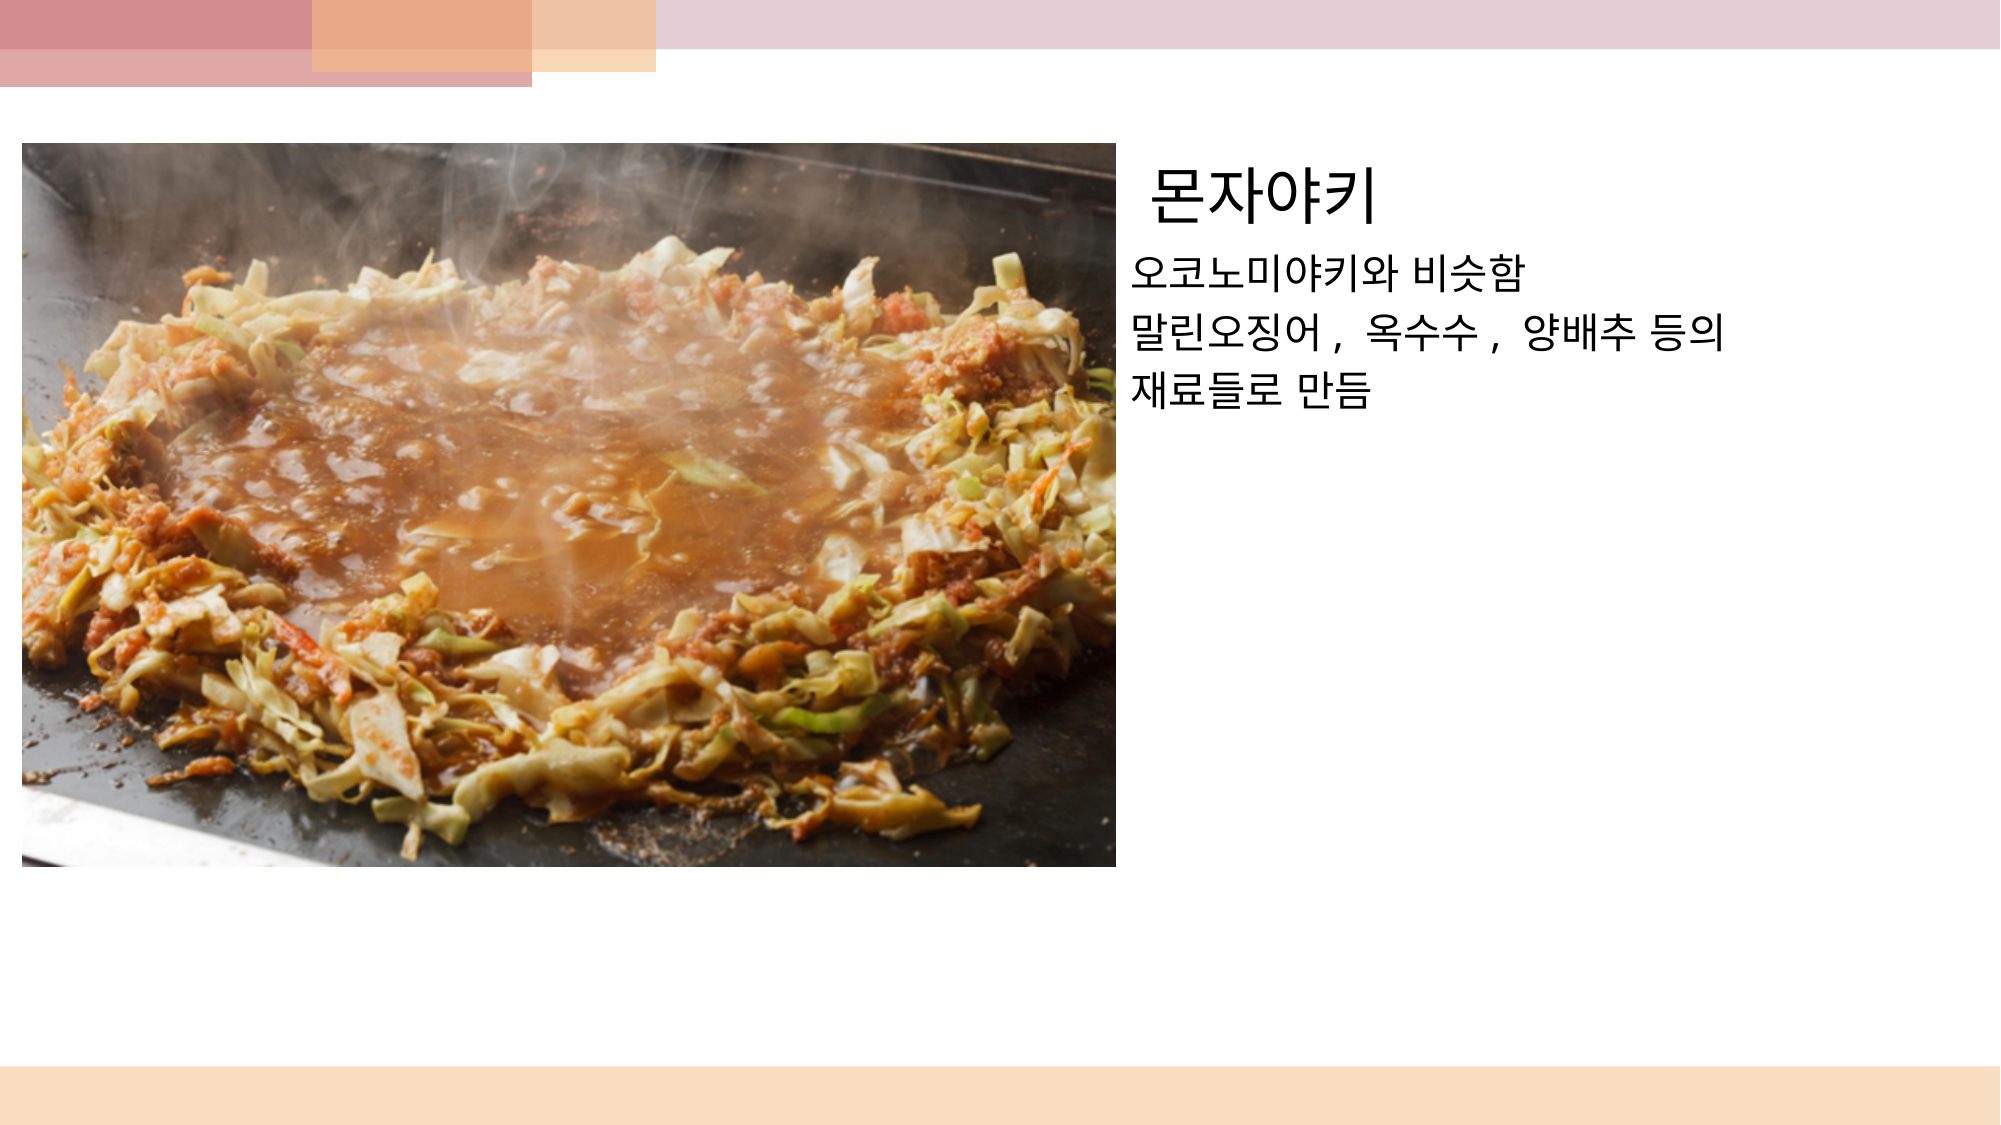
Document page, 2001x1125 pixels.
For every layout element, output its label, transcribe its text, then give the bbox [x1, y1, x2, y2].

title 몬자야키 [364, 115, 2000, 240]
picture [21, 142, 1117, 867]
text_box 오코노미야키와 비슷함 말린오징어, 옥수수, 양배추 등의 재료들로 만듬 [1115, 240, 2000, 983]
